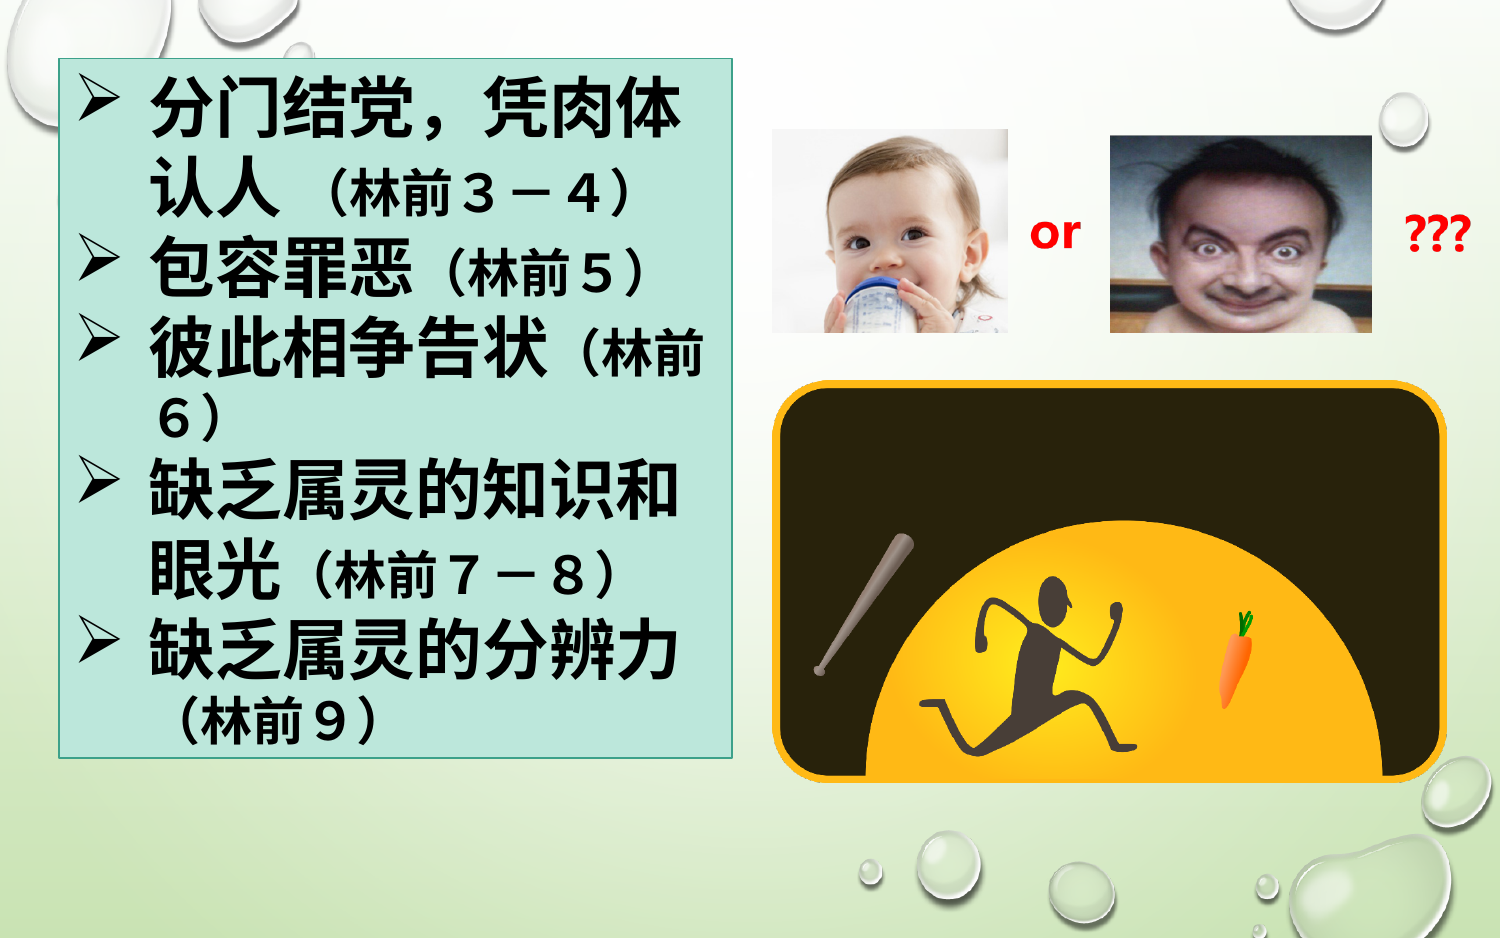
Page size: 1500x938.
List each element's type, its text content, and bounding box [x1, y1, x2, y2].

text_box 分门结党，凭肉体认人 （林前３－４） 包容罪恶（林前５） 彼此相争告状（林前６） 缺乏属灵的知识和眼光（林前７－８） 缺乏属灵的分辨力（林前９） [58, 58, 733, 759]
picture [0, 0, 1500, 938]
